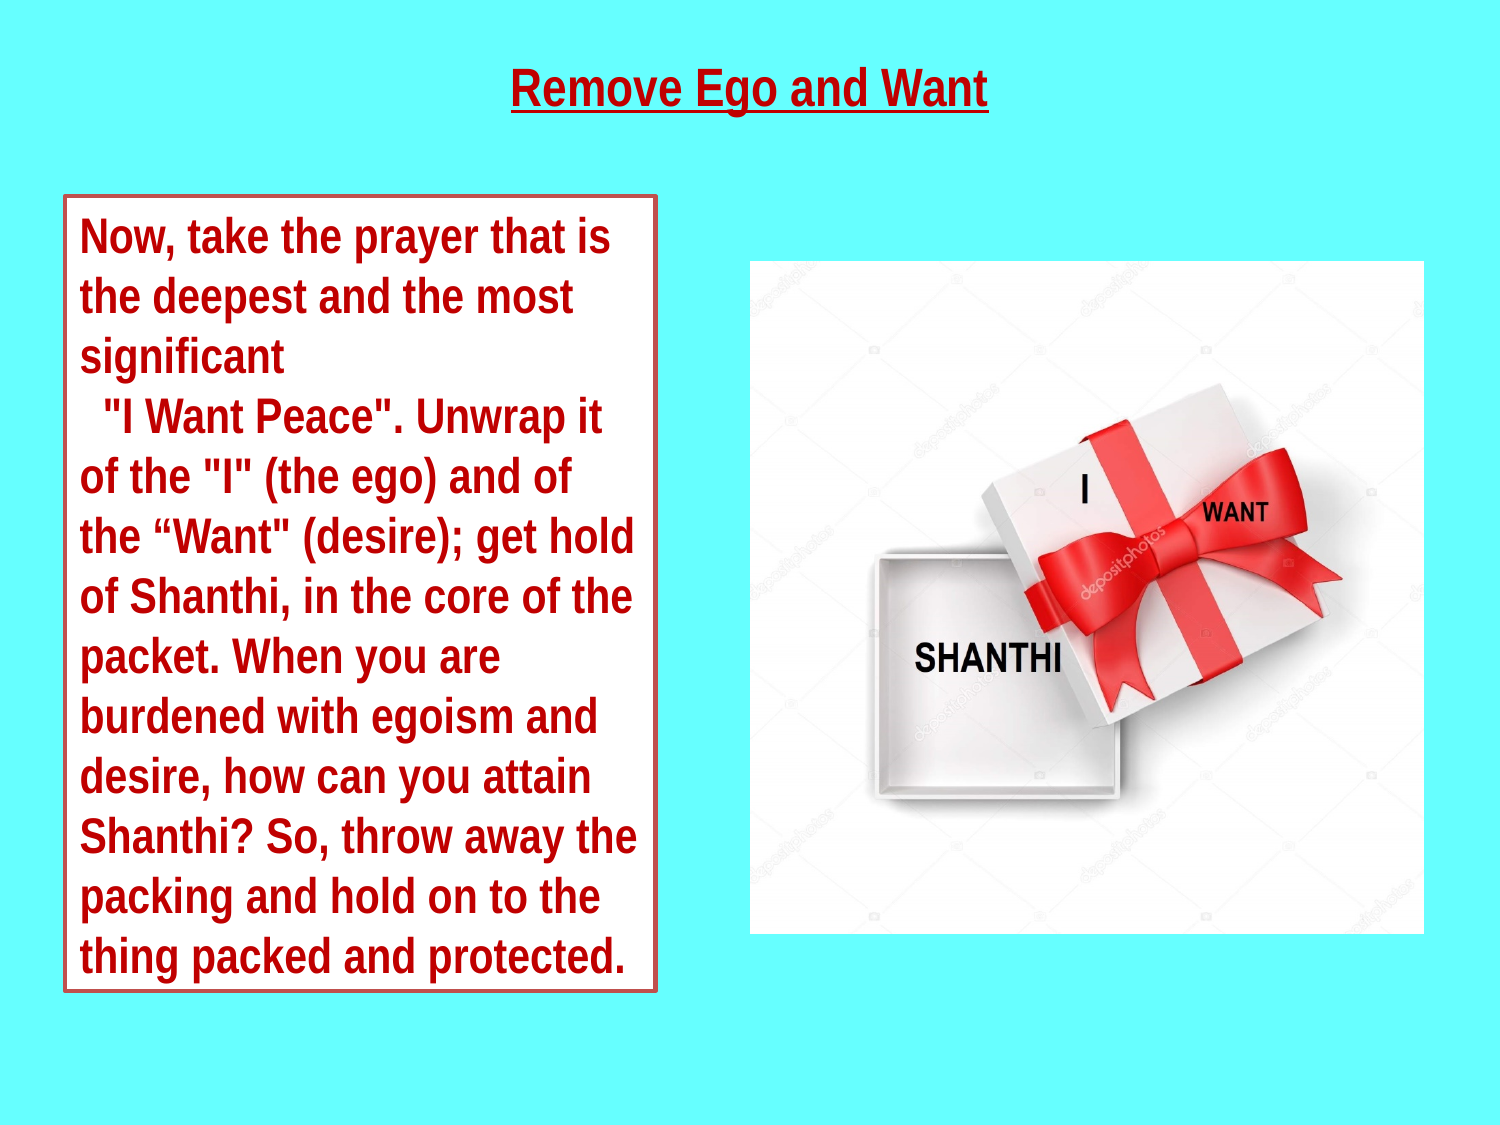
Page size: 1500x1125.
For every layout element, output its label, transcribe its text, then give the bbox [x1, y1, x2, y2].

title Remove Ego and Want [75, 45, 1425, 126]
text_box Now, take the prayer that is the deepest and the most significant "I Want Peace". Unwrap it of the "I" (the ego) and of the “Want" (desire); get hold of Shanthi, in the core of the packet. When you are burdened with egoism and desire, how can you attain Shanthi? So, throw away the packing and hold on to the thing packed and protected. [63, 194, 658, 993]
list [749, 261, 1424, 934]
